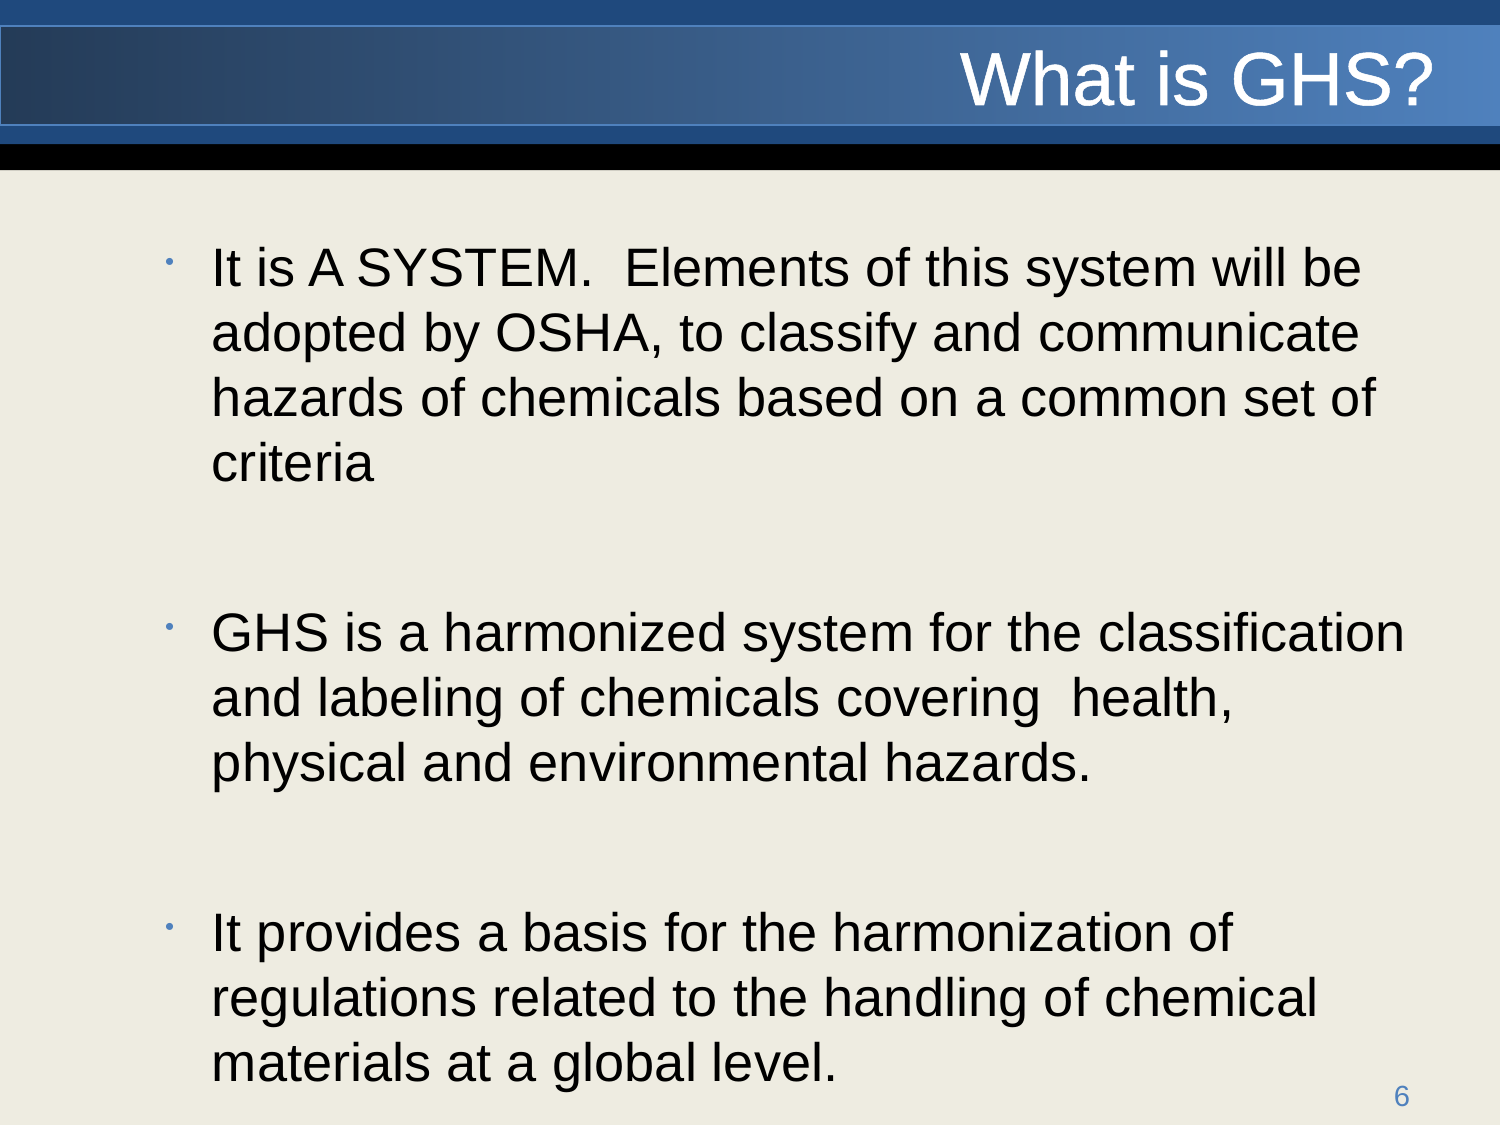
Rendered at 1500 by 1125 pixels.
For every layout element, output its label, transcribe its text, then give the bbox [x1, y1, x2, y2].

list It is A SYSTEM. Elements of this system will be adopted by OSHA, to classify and communicate hazards of chemicals based on a common set of criteria GHS is a harmonized system for the classification and labeling of chemicals covering health, physical and environmental hazards. It provides a basis for the harmonization of regulations related to the handling of chemical materials at a global level. [74, 224, 1426, 1050]
title What is GHS? [237, 0, 1451, 151]
slide_number 6 [1074, 1069, 1426, 1111]
